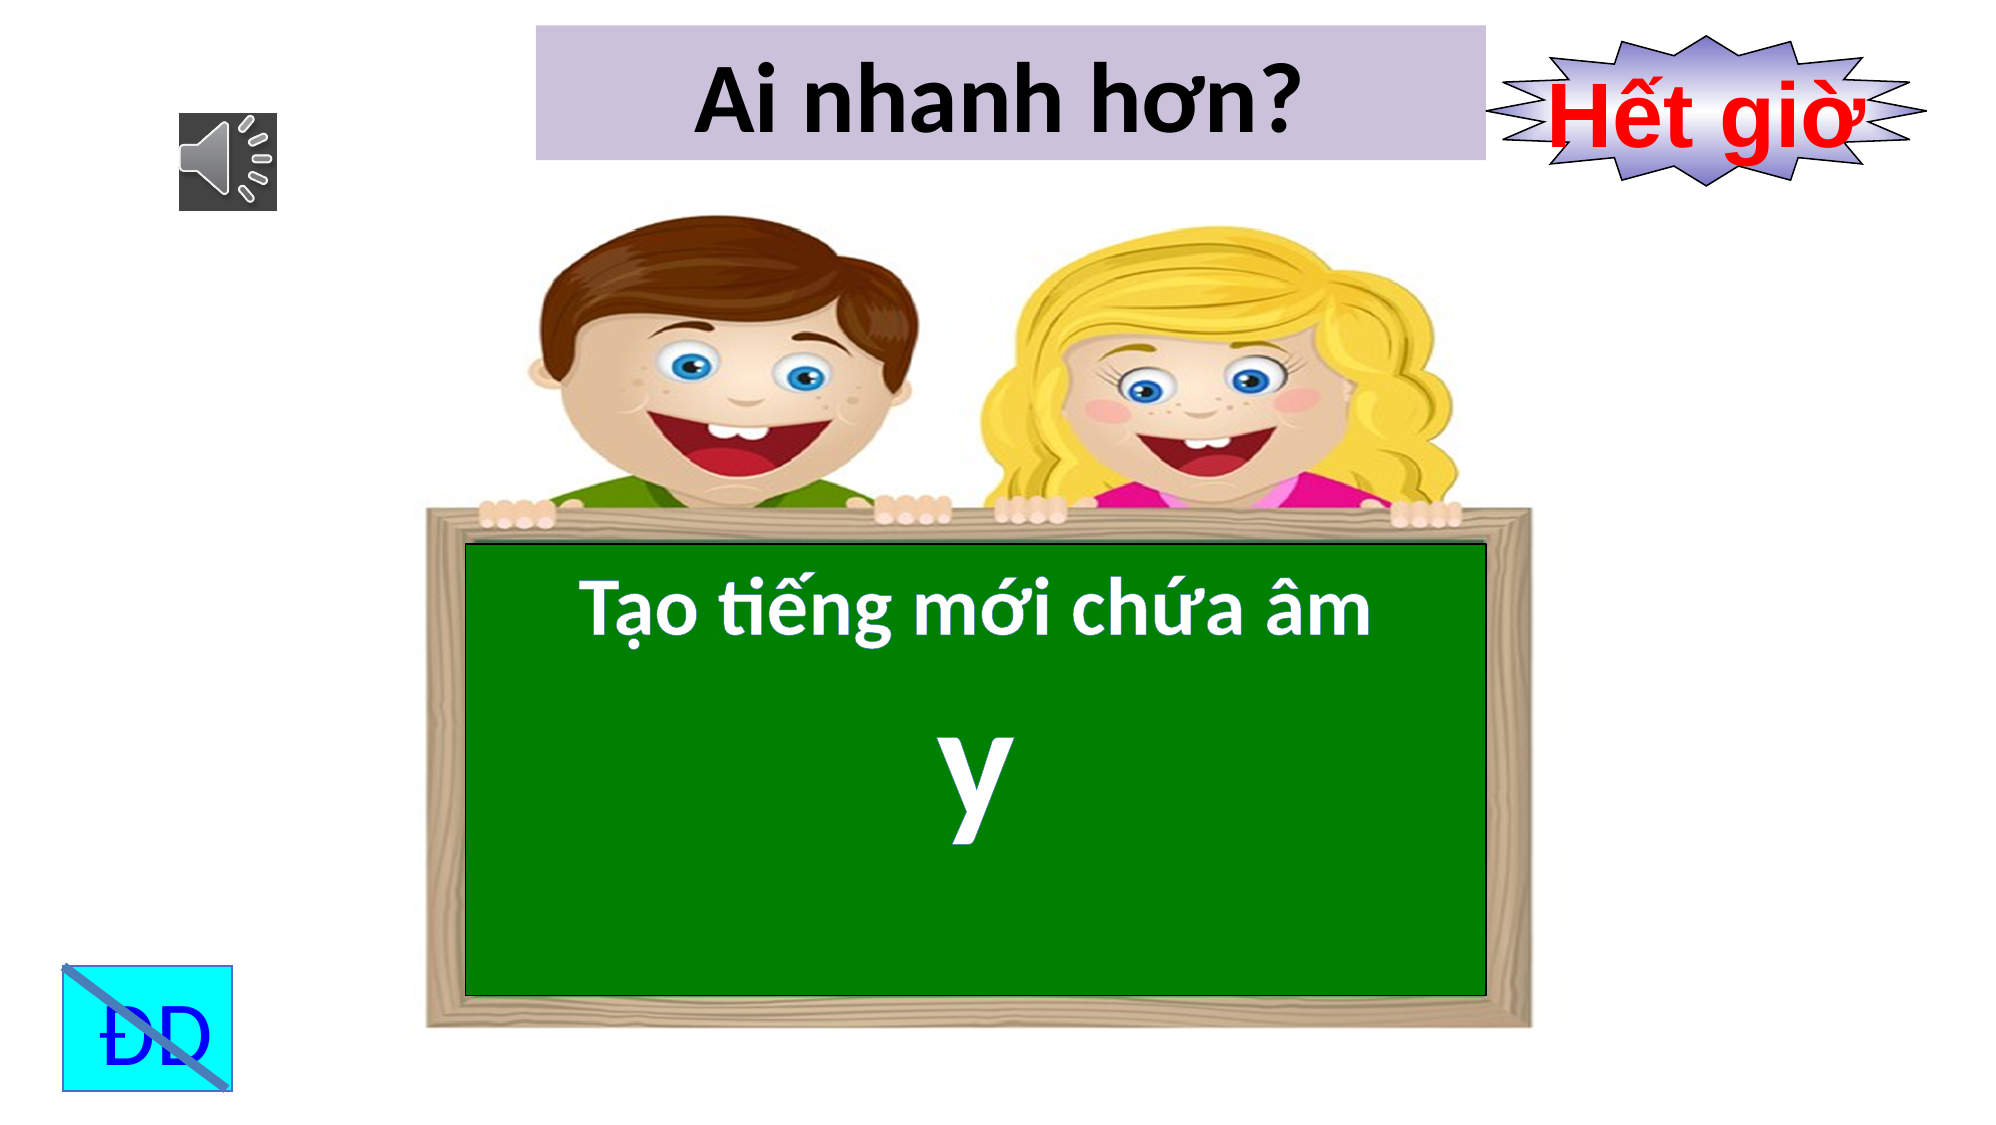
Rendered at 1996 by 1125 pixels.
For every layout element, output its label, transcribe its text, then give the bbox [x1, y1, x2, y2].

text_box Hết giờ [1485, 35, 1927, 186]
picture [304, 179, 1657, 1030]
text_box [63, 966, 227, 1090]
text_box ĐD [228, 966, 232, 1091]
text_box Ai nhanh hơn? [535, 25, 1486, 161]
picture [177, 111, 279, 212]
